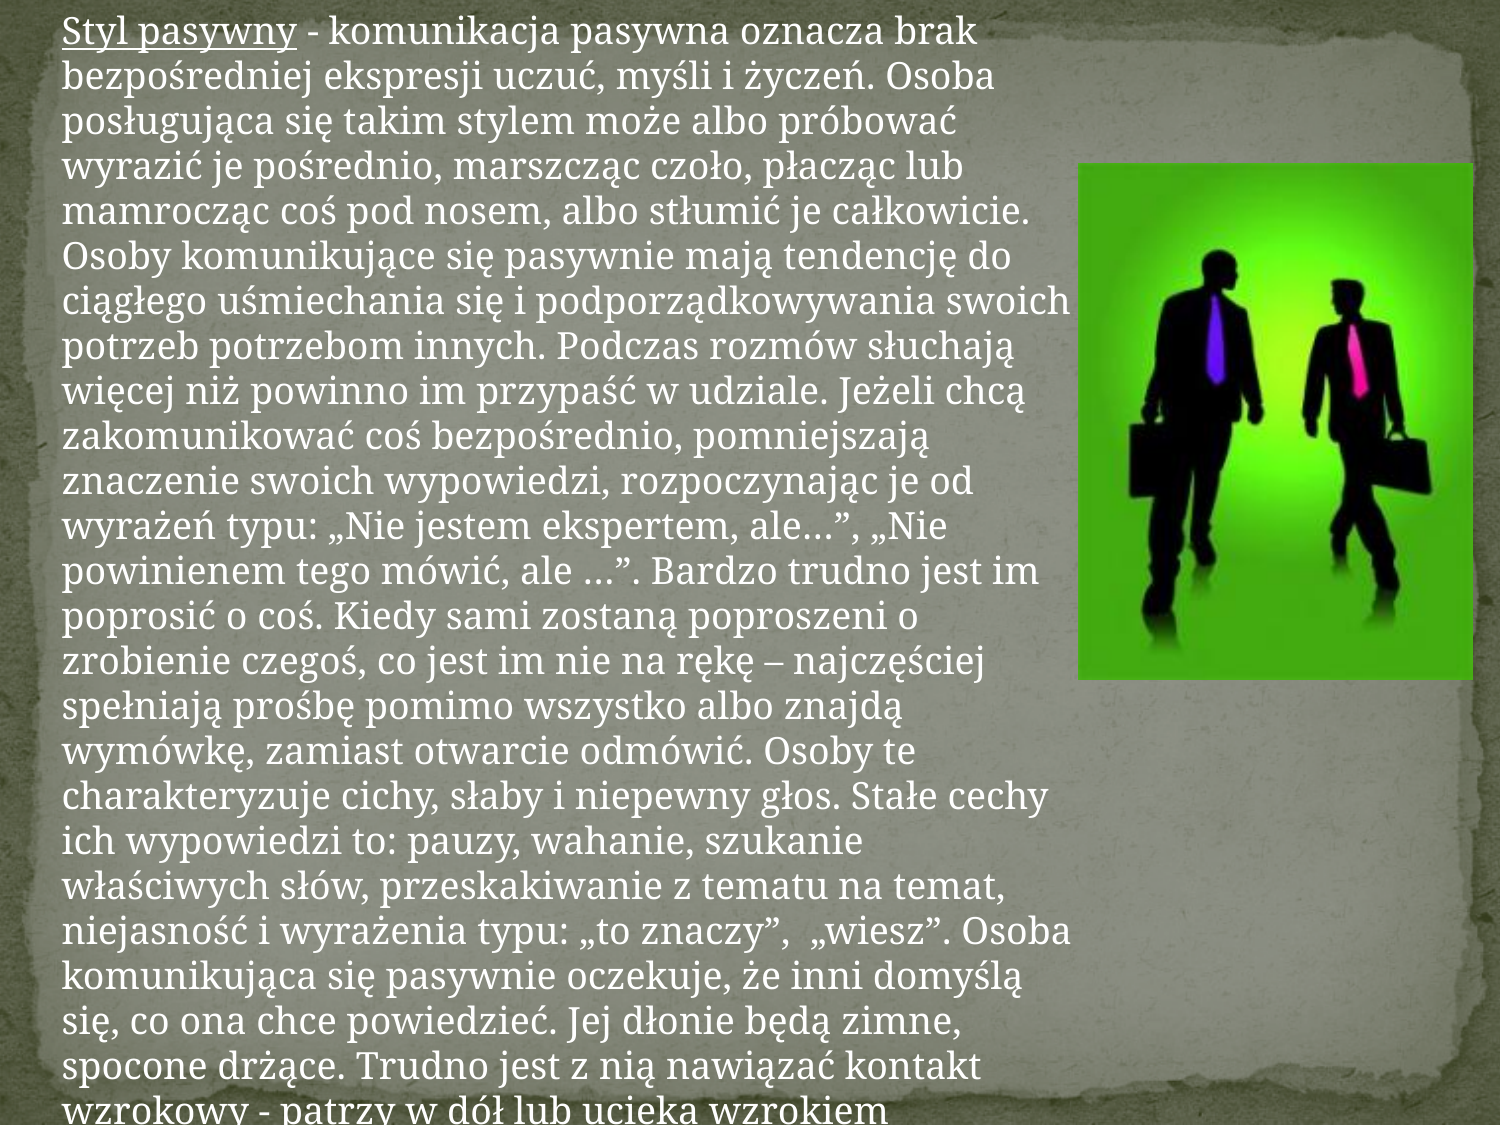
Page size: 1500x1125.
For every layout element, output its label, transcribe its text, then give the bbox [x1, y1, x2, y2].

picture [1078, 163, 1473, 680]
text_box Styl pasywny - komunikacja pasywna oznacza brak bezpośredniej ekspresji uczuć, myśli i życzeń. Osoba posługująca się takim stylem może albo próbować wyrazić je pośrednio, marszcząc czoło, płacząc lub mamrocząc coś pod nosem, albo stłumić je całkowicie. Osoby komunikujące się pasywnie mają tendencję do ciągłego uśmiechania się i podporządkowywania swoich potrzeb potrzebom innych. Podczas rozmów słuchają więcej niż powinno im przypaść w udziale. Jeżeli chcą zakomunikować coś bezpośrednio, pomniejszają znaczenie swoich wypowiedzi, rozpoczynając je od wyrażeń typu: „Nie jestem ekspertem, ale…”, „Nie powinienem tego mówić, ale …”. Bardzo trudno jest im poprosić o coś. Kiedy sami zostaną poproszeni o zrobienie czegoś, co jest im nie na rękę – najczęściej spełniają prośbę pomimo wszystko albo znajdą wymówkę, zamiast otwarcie odmówić. Osoby te charakteryzuje cichy, słaby i niepewny głos. Stałe cechy ich wypowiedzi to: pauzy, wahanie, szukanie właściwych słów, przeskakiwanie z tematu na temat, niejasność i wyrażenia typu: „to znaczy”, „wiesz”. Osoba komunikująca się pasywnie oczekuje, że inni domyślą się, co ona chce powiedzieć. Jej dłonie będą zimne, spocone drżące. Trudno jest z nią nawiązać kontakt wzrokowy - patrzy w dół lub ucieka wzrokiem [46, 0, 1090, 1125]
